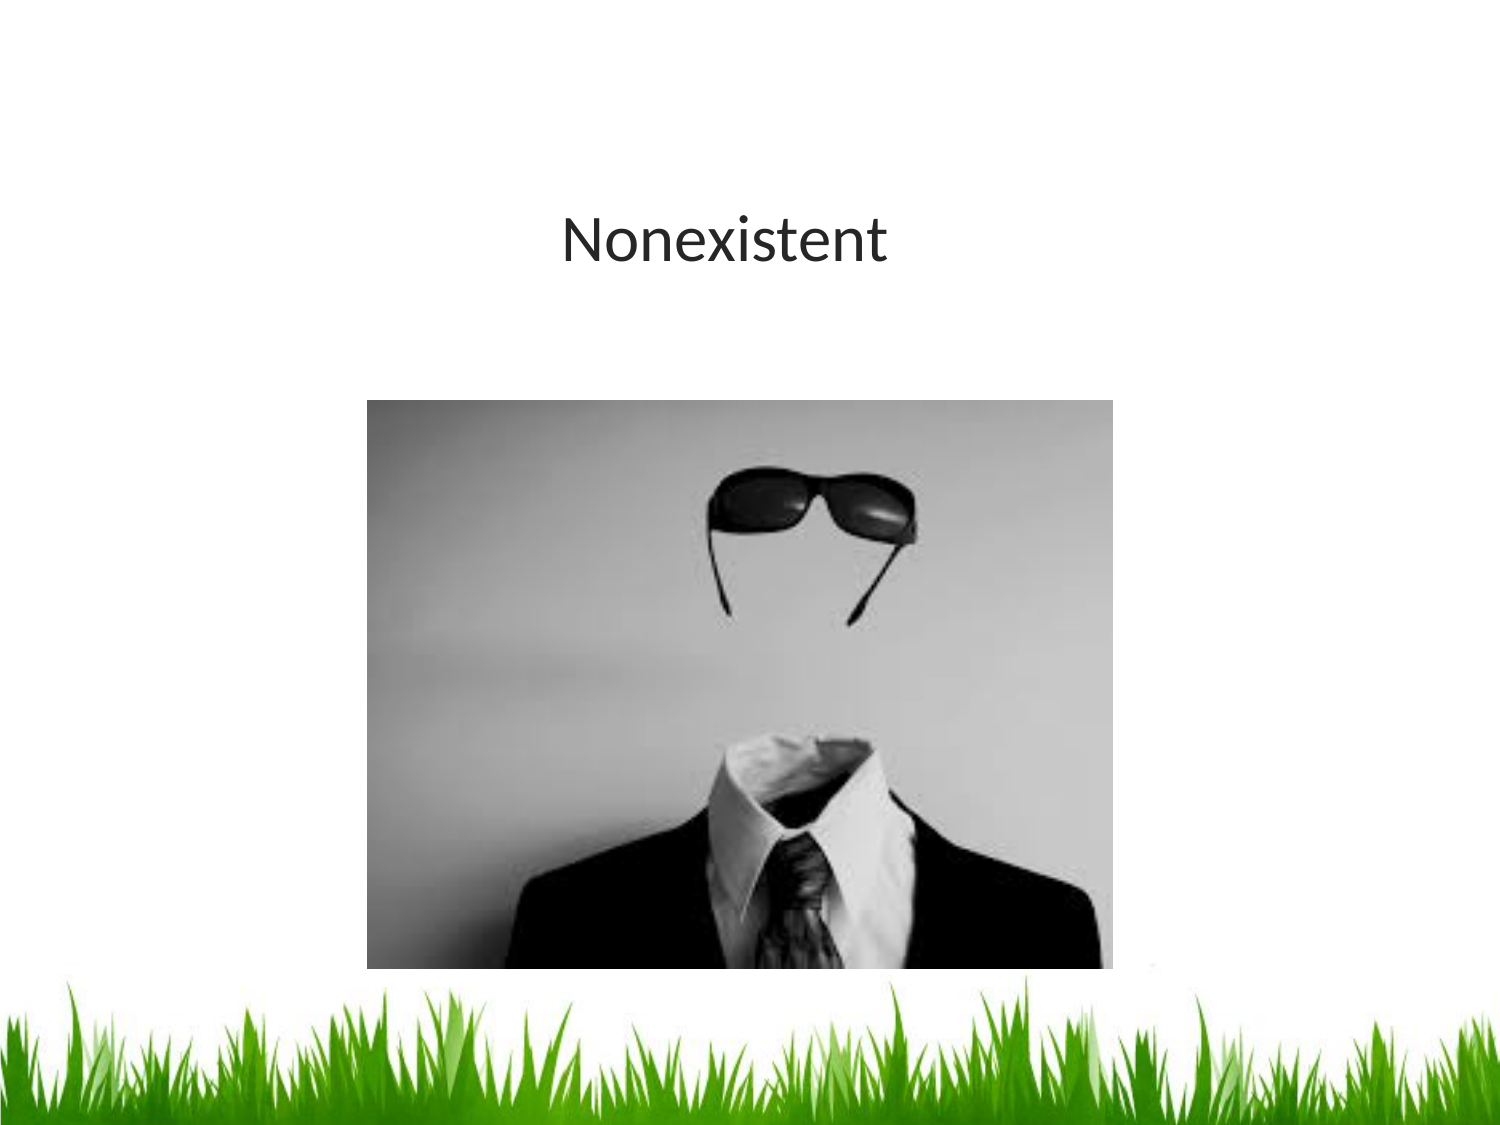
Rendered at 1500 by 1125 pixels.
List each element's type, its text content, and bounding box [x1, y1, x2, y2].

title Nonexistent [0, 187, 1450, 738]
picture [0, 400, 1500, 1125]
